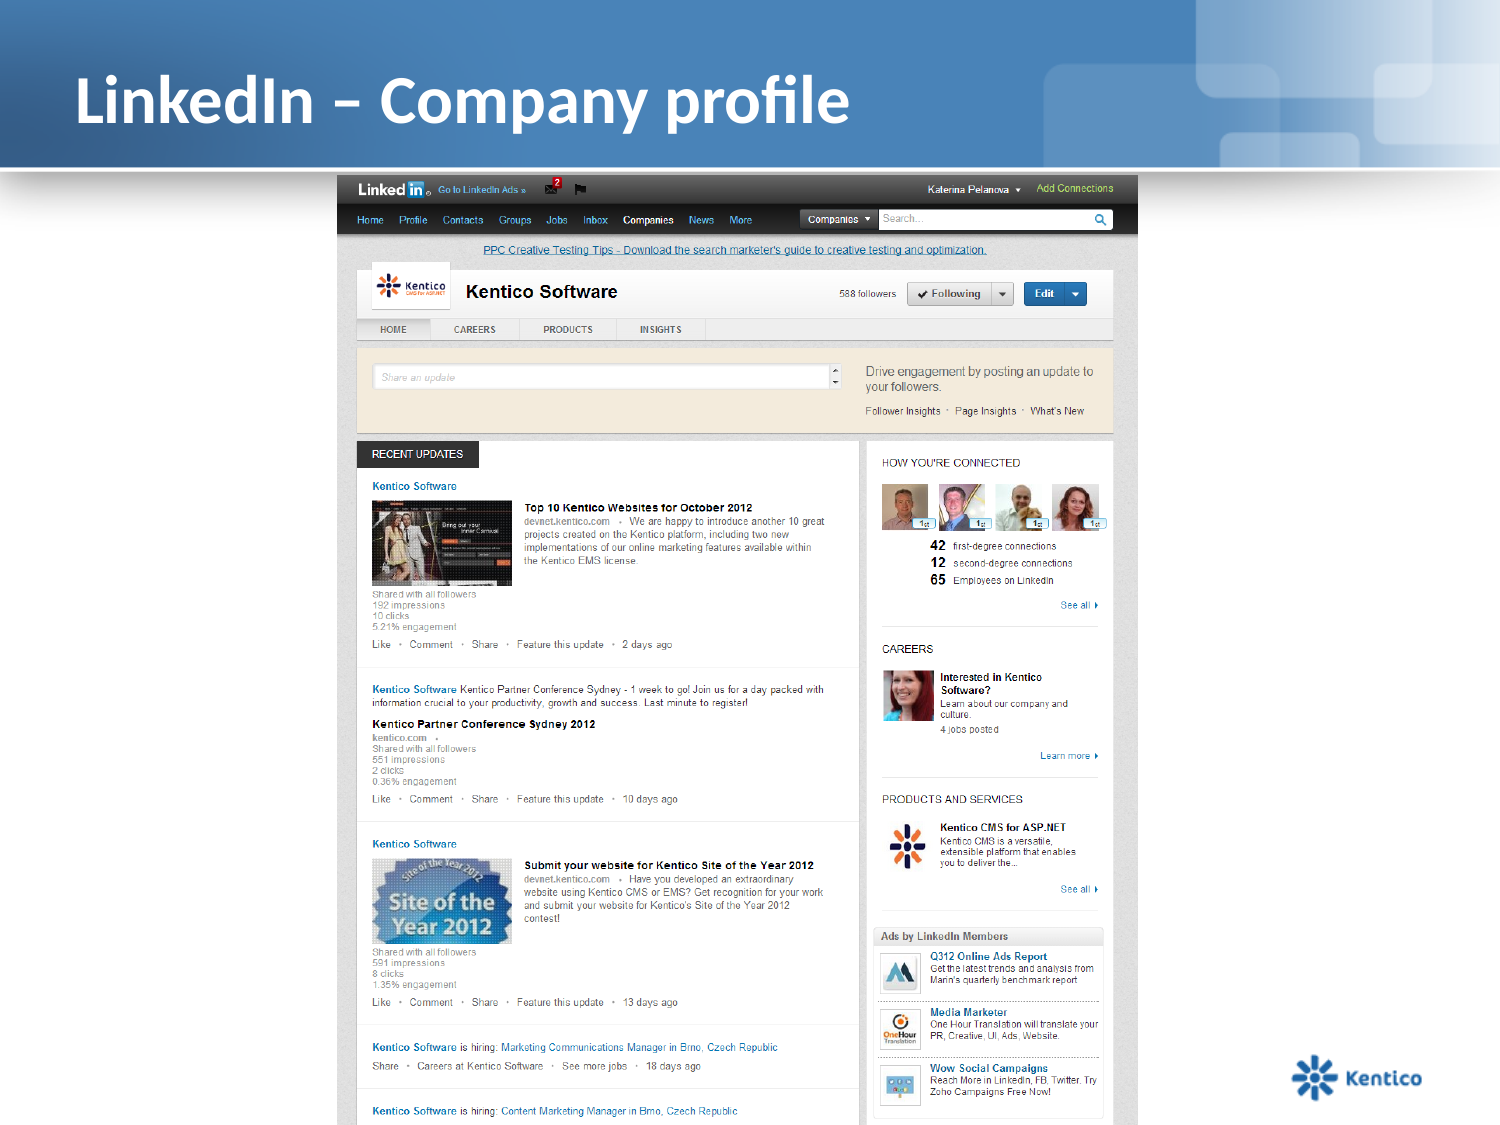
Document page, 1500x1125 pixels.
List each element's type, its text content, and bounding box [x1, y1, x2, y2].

picture [0, 0, 1500, 1125]
title LinkedIn – Company profile [75, 54, 1425, 149]
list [337, 174, 1138, 1125]
